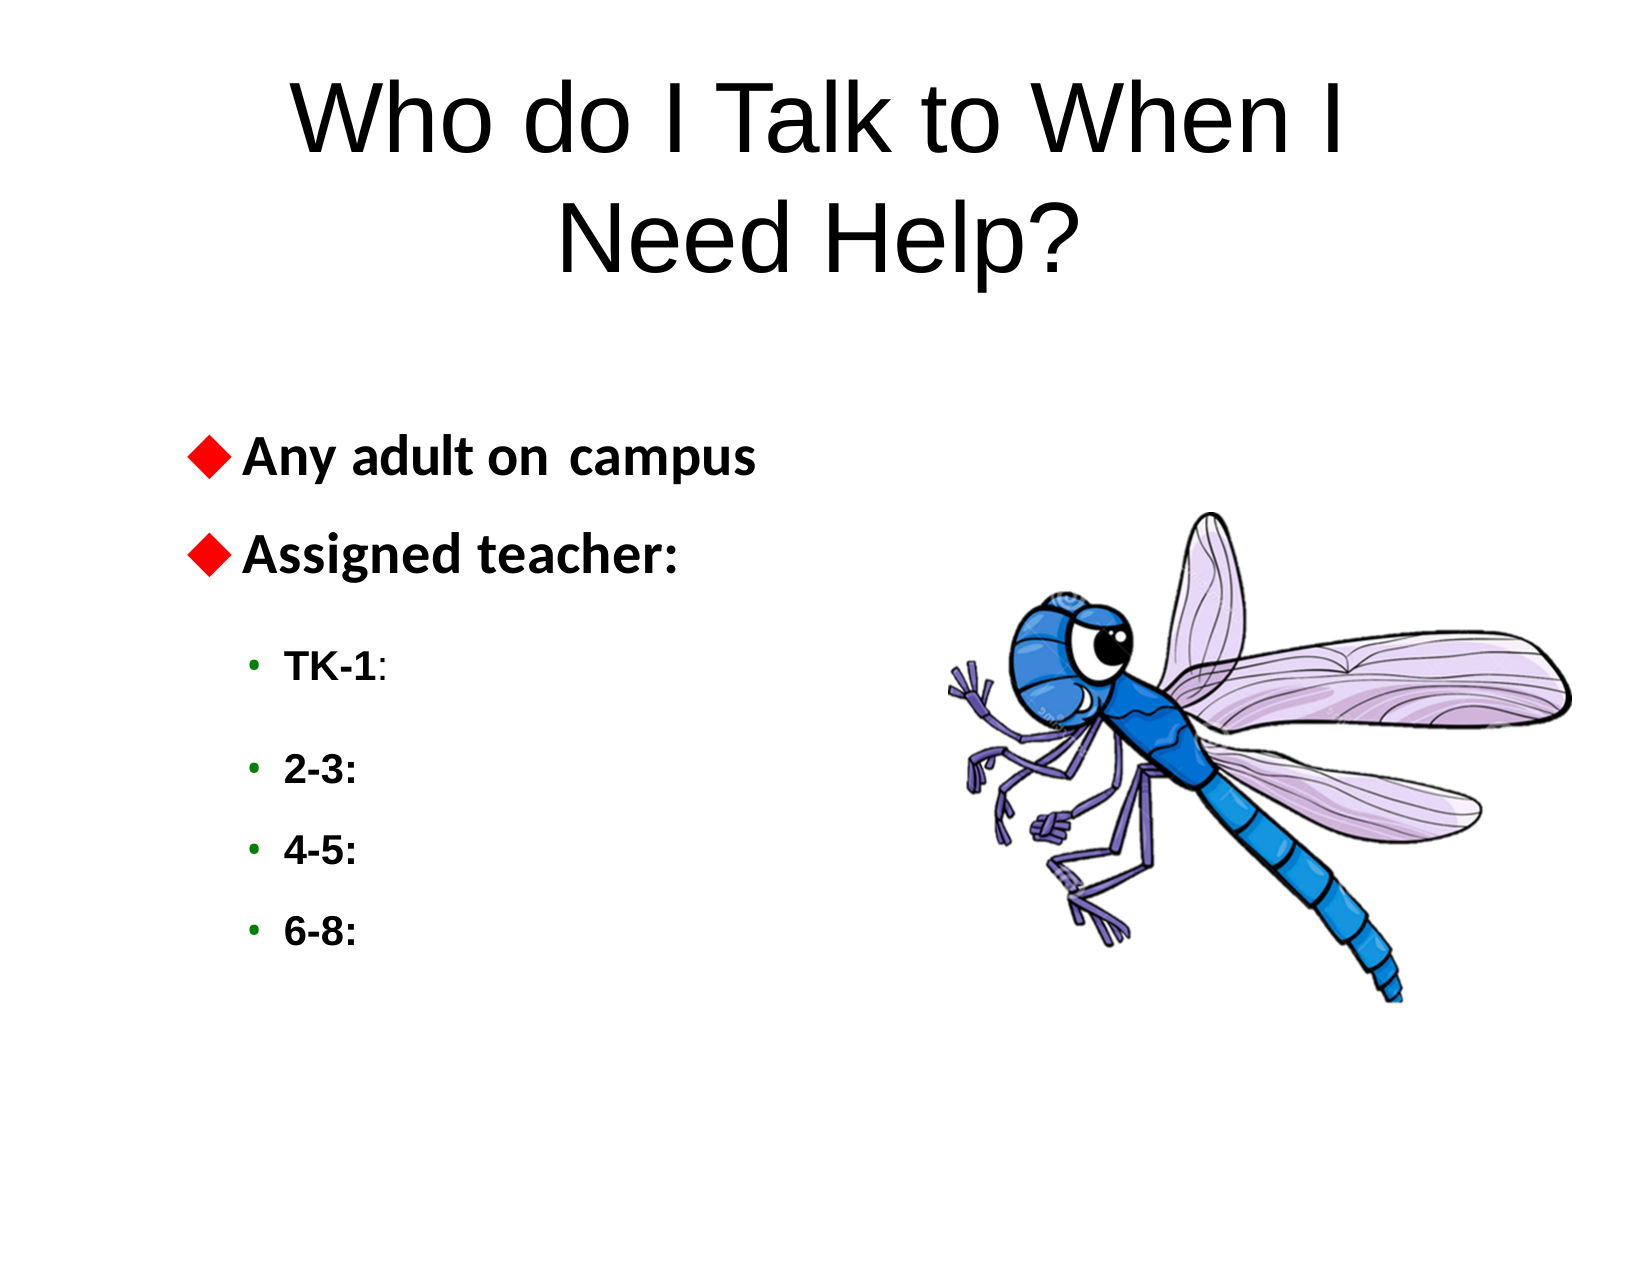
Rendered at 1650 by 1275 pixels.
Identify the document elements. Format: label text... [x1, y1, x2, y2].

title Who do I Talk to When I Need Help? [275, 52, 1363, 295]
text_box Any adult on campus Assigned teacher: TK-1: 2-3: 4-5: 6-8: [185, 417, 946, 954]
picture [947, 512, 1572, 1052]
